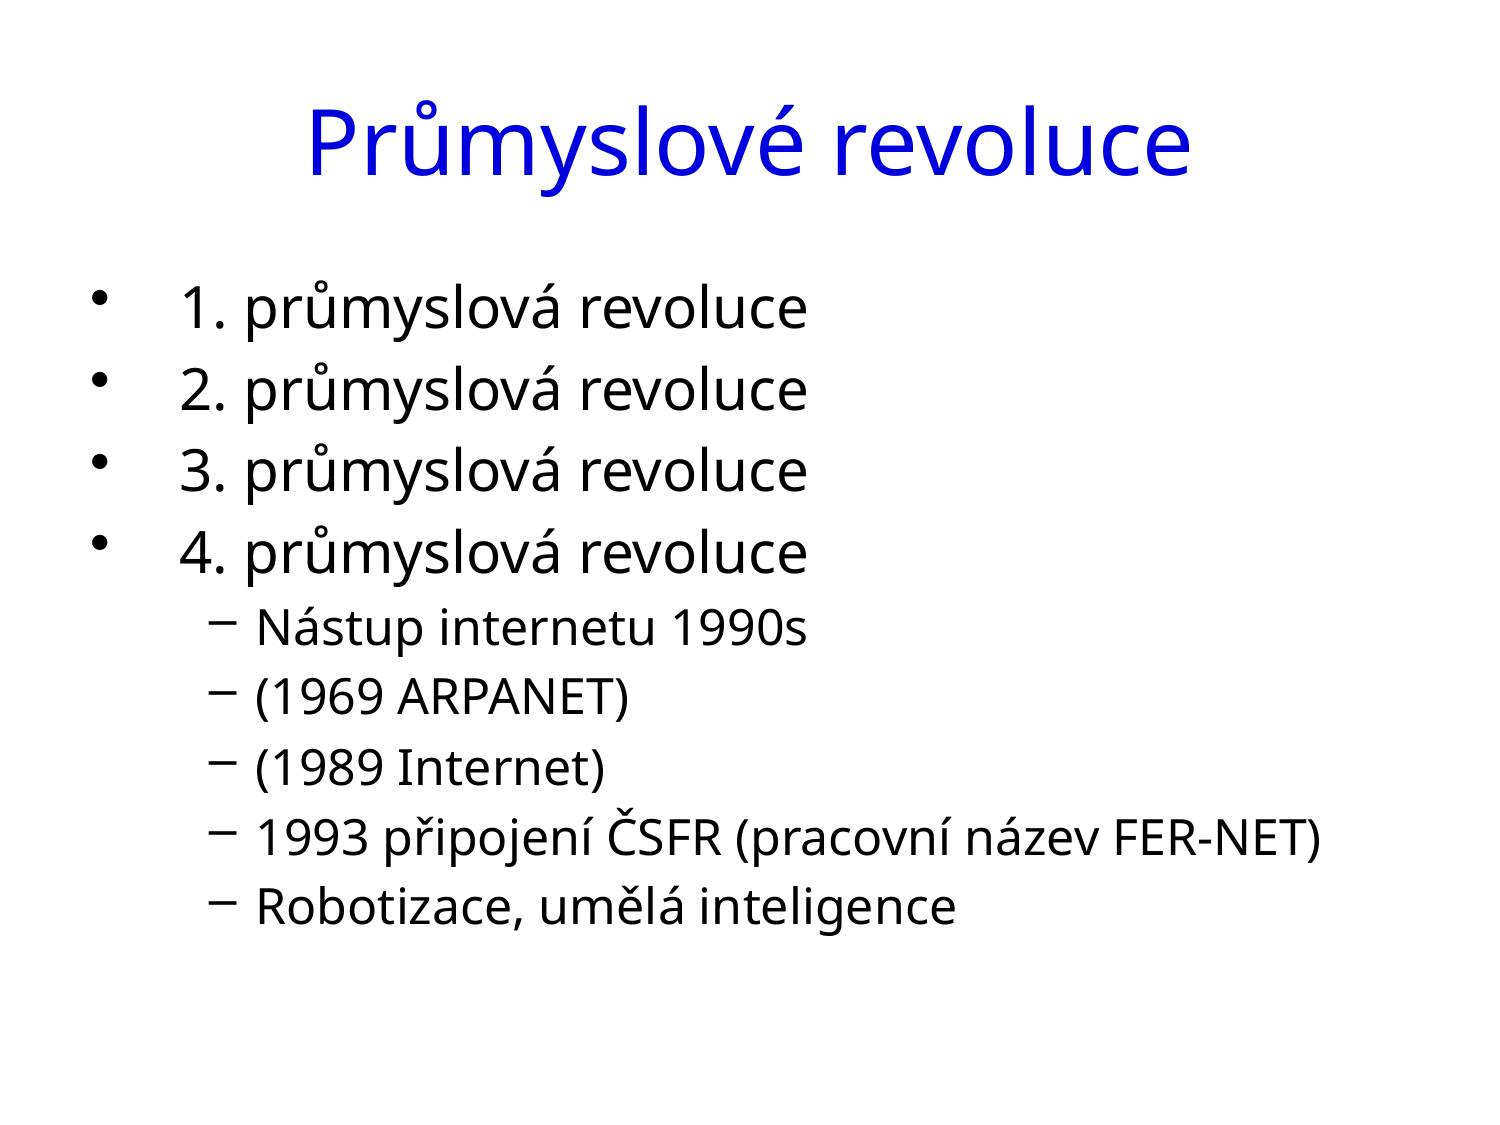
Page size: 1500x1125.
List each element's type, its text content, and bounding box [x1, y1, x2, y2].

title Průmyslové revoluce [74, 44, 1426, 233]
list 1. průmyslová revoluce 2. průmyslová revoluce 3. průmyslová revoluce 4. průmyslová revoluce Nástup internetu 1990s (1969 ARPANET) (1989 Internet) 1993 připojení ČSFR (pracovní název FER-NET) Robotizace, umělá inteligence [74, 262, 1426, 1006]
